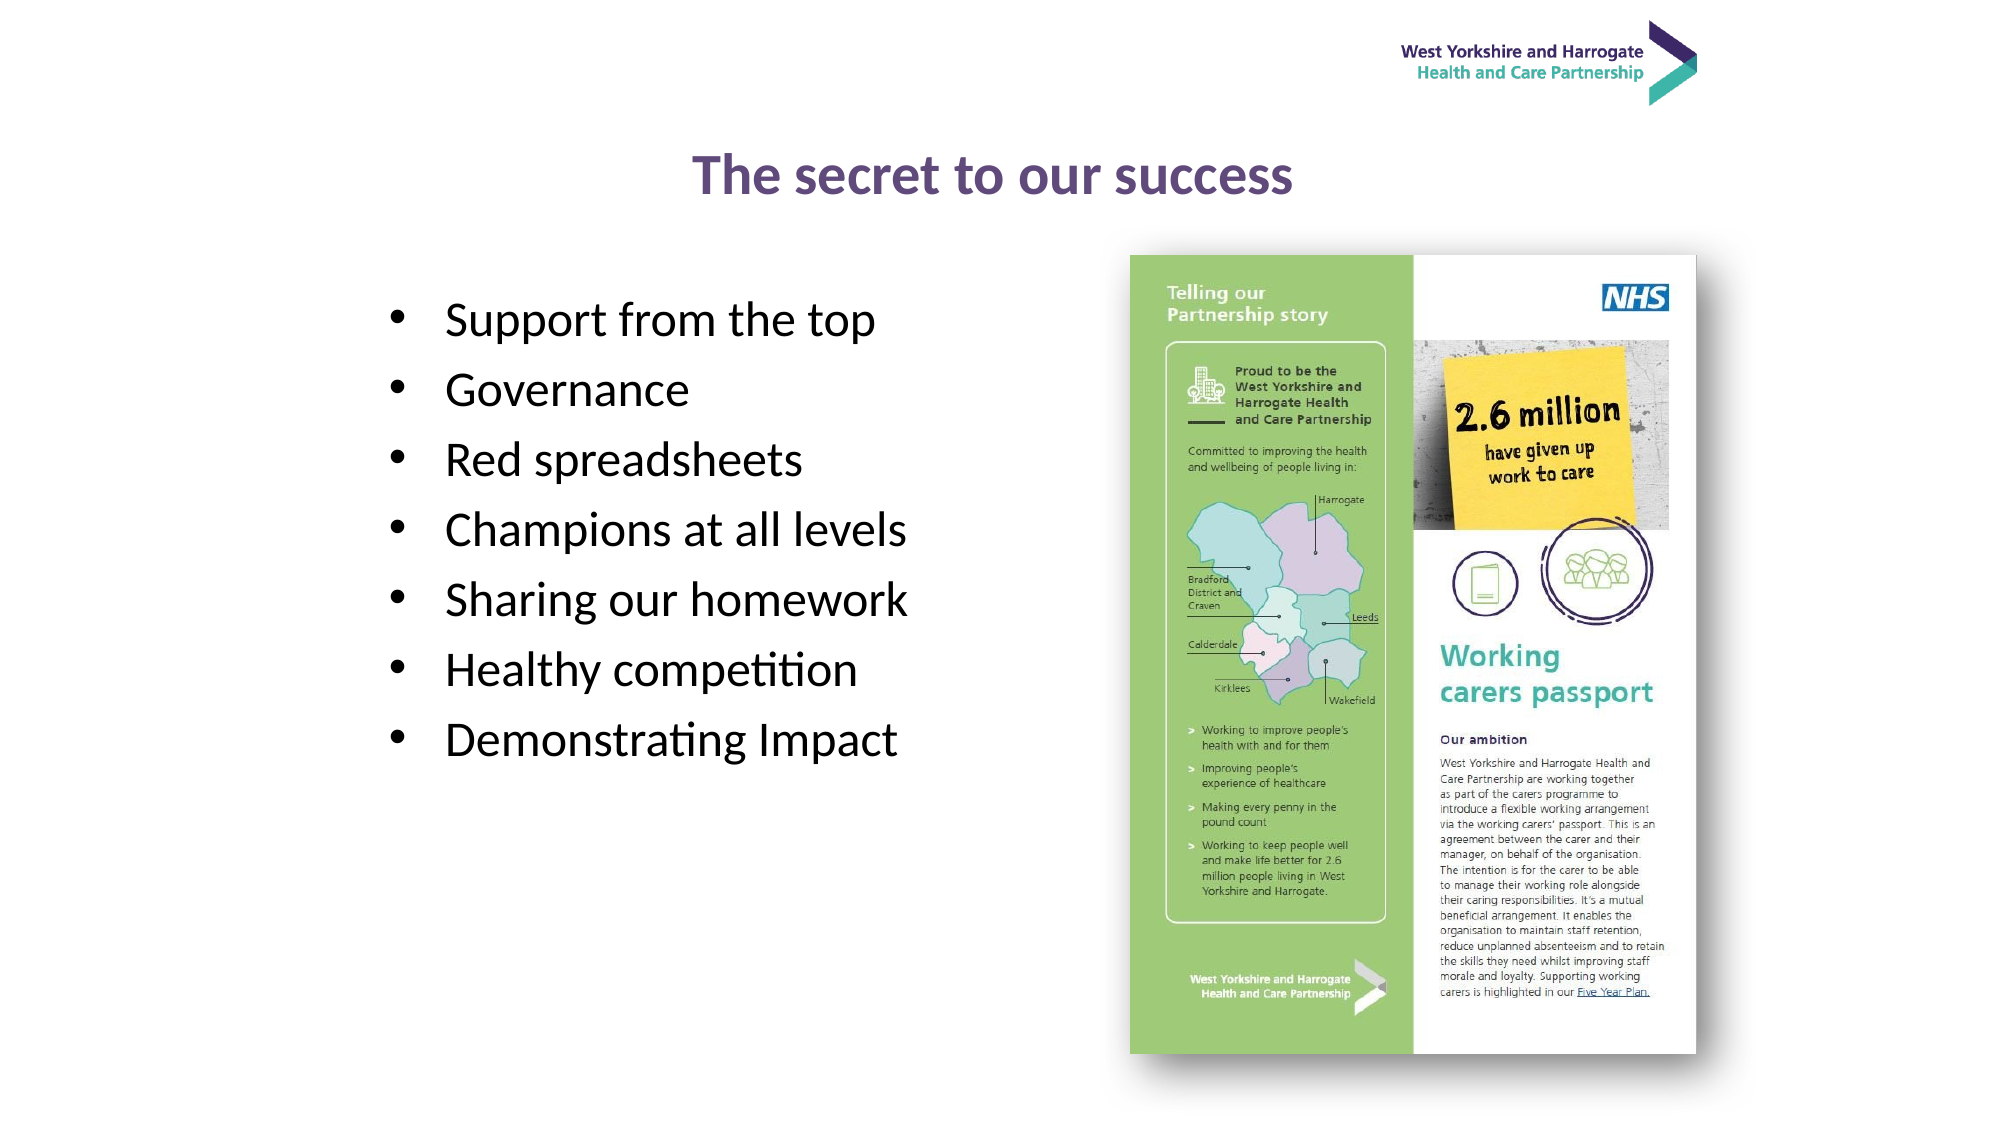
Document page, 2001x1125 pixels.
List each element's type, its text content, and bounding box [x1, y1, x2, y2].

picture [1129, 255, 1698, 1055]
title The secret to our success [324, 62, 1675, 279]
picture [1401, 20, 1698, 106]
list Support from the top Governance Red spreadsheets Champions at all levels Sharing our homework Healthy competition Demonstrating Impact [373, 278, 1073, 1022]
